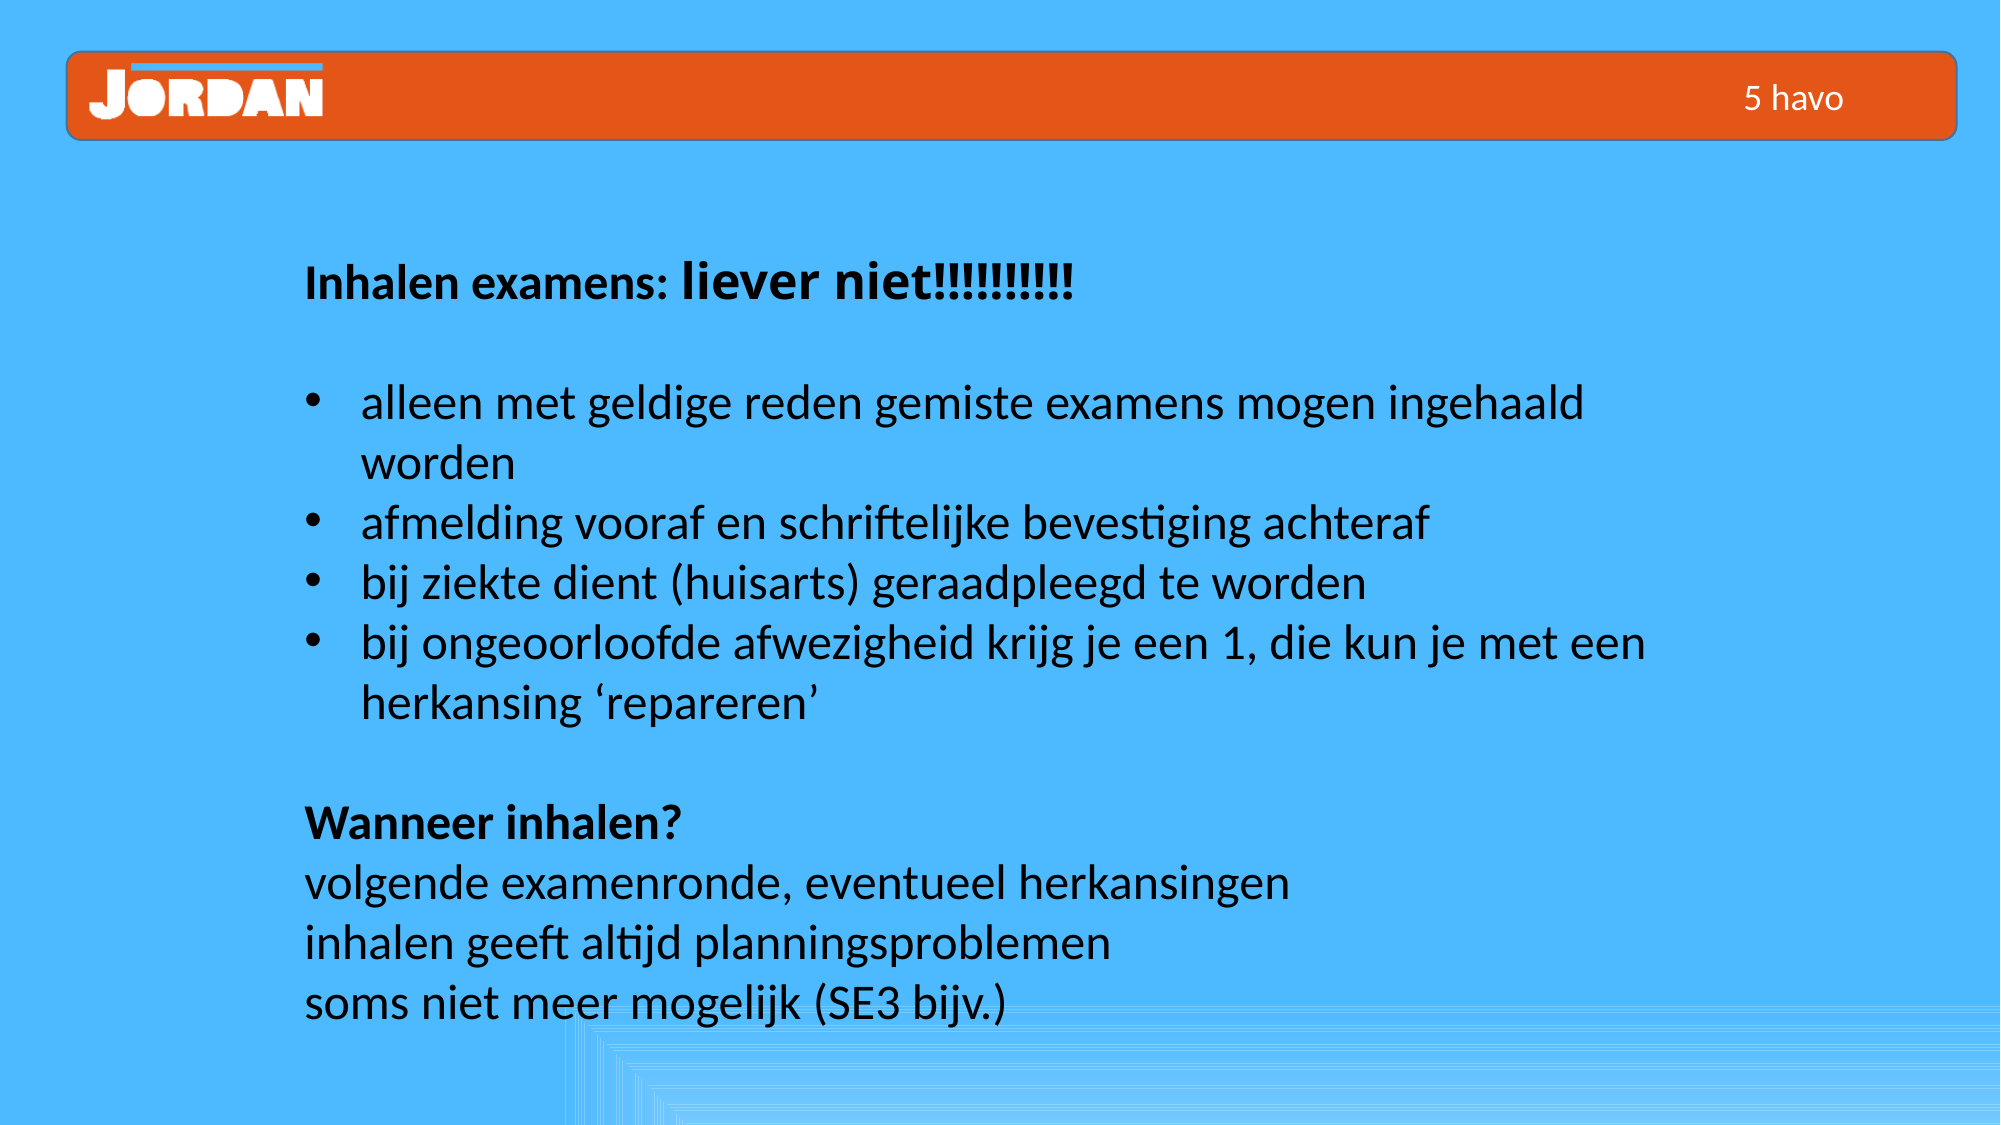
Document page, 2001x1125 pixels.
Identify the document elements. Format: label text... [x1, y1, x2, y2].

picture [79, 60, 334, 131]
text_box Inhalen examens: liever niet!!!!!!!!!! alleen met geldige reden gemiste examens mogen ingehaald worden afmelding vooraf en schriftelijke bevestiging achteraf bij ziekte dient (huisarts) geraadpleegd te worden bij ongeoorloofde afwezigheid krijg je een 1, die kun je met een herkansing ‘repareren’ Wanneer inhalen? volgende examenronde, eventueel herkansingen inhalen geeft altijd planningsproblemen soms niet meer mogelijk (SE3 bijv.) [289, 241, 1711, 1037]
text_box 5 havo [65, 50, 1958, 141]
